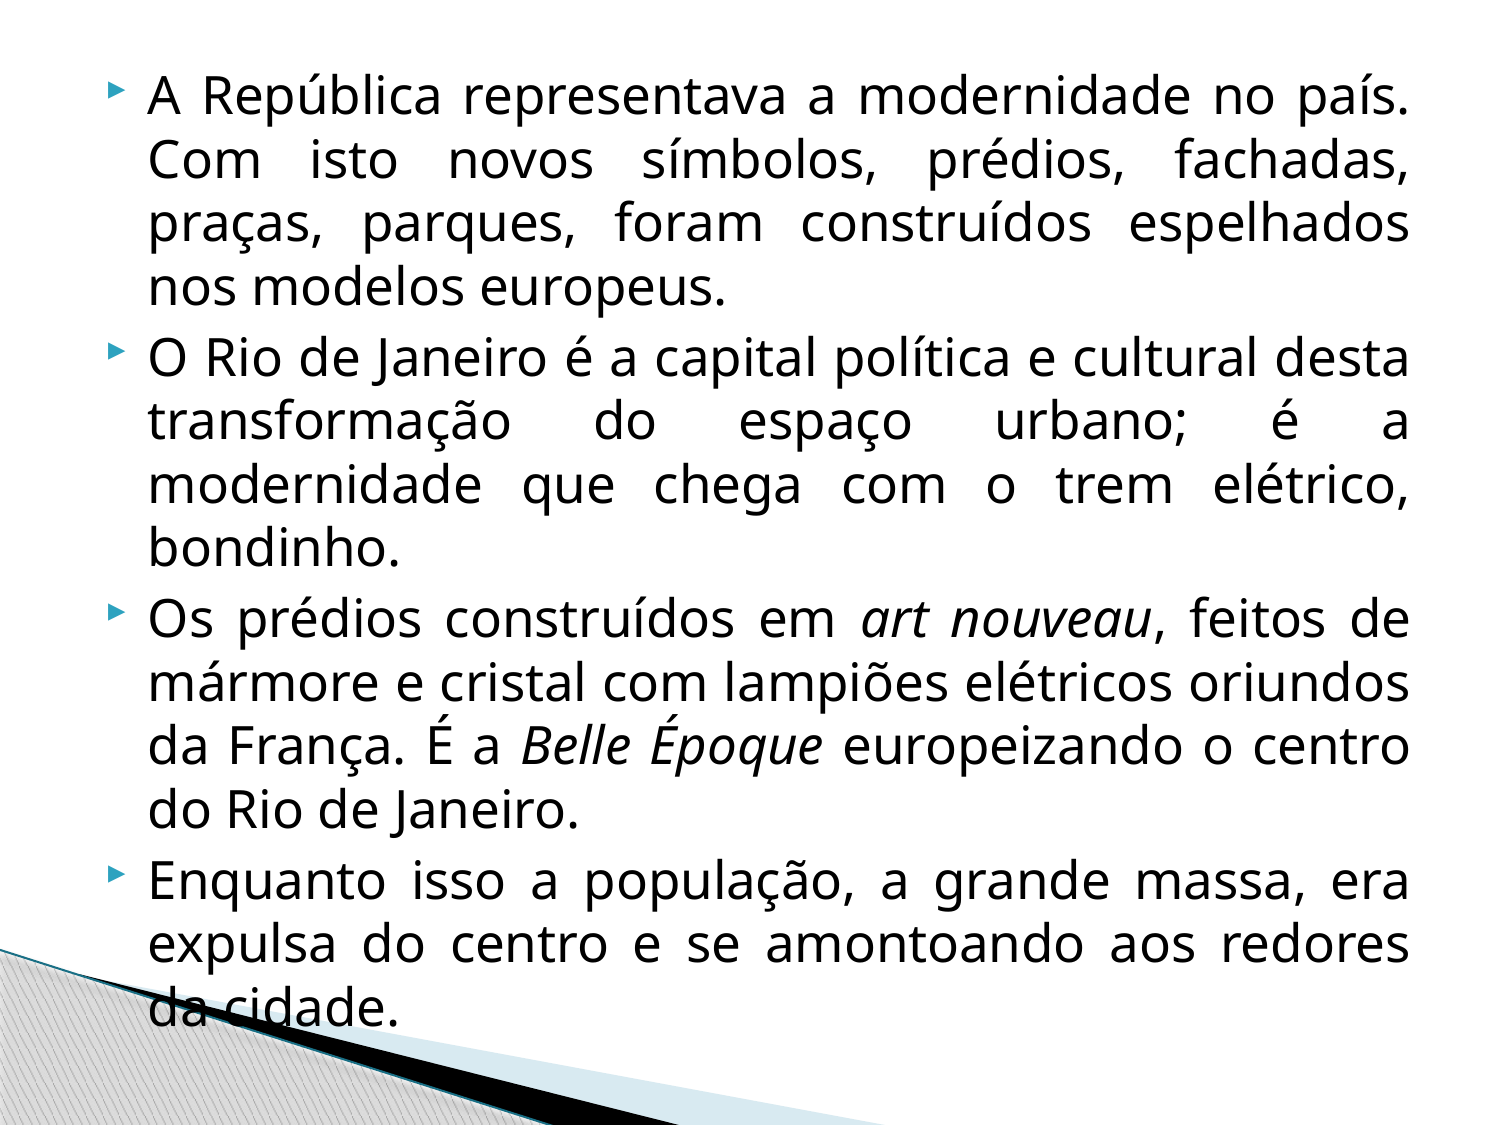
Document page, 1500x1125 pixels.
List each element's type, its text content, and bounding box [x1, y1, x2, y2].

list A República representava a modernidade no país. Com isto novos símbolos, prédios, fachadas, praças, parques, foram construídos espelhados nos modelos europeus. O Rio de Janeiro é a capital política e cultural desta transformação do espaço urbano; é a modernidade que chega com o trem elétrico, bondinho. Os prédios construídos em art nouveau, feitos de mármore e cristal com lampiões elétricos oriundos da França. É a Belle Époque europeizando o centro do Rio de Janeiro. Enquanto isso a população, a grande massa, era expulsa do centro e se amontoando aos redores da cidade. [76, 54, 1427, 1047]
